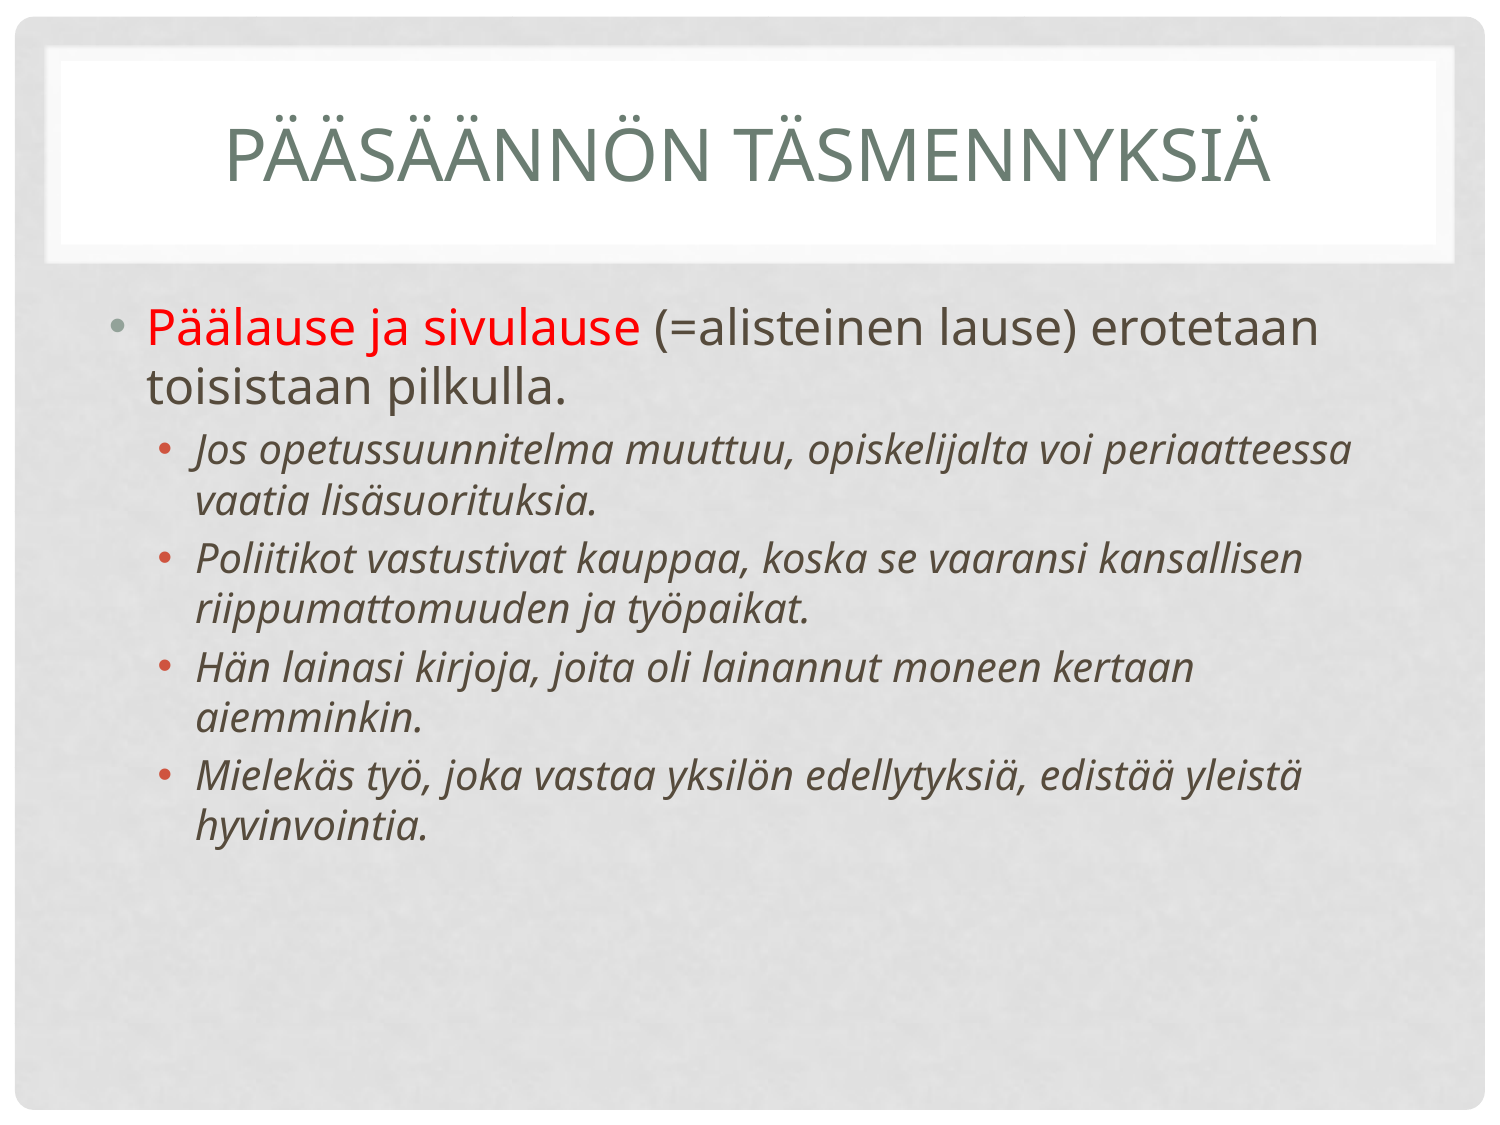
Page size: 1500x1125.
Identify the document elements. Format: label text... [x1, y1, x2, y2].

list Päälause ja sivulause (=alisteinen lause) erotetaan toisistaan pilkulla. Jos opetussuunnitelma muuttuu, opiskelijalta voi periaatteessa vaatia lisäsuorituksia. Poliitikot vastustivat kauppaa, koska se vaaransi kansallisen riippumattomuuden ja työpaikat. Hän lainasi kirjoja, joita oli lainannut moneen kertaan aiemminkin. Mielekäs työ, joka vastaa yksilön edellytyksiä, edistää yleistä hyvinvointia. [75, 287, 1425, 1005]
title Pääsäännön täsmennyksiä [69, 66, 1425, 238]
